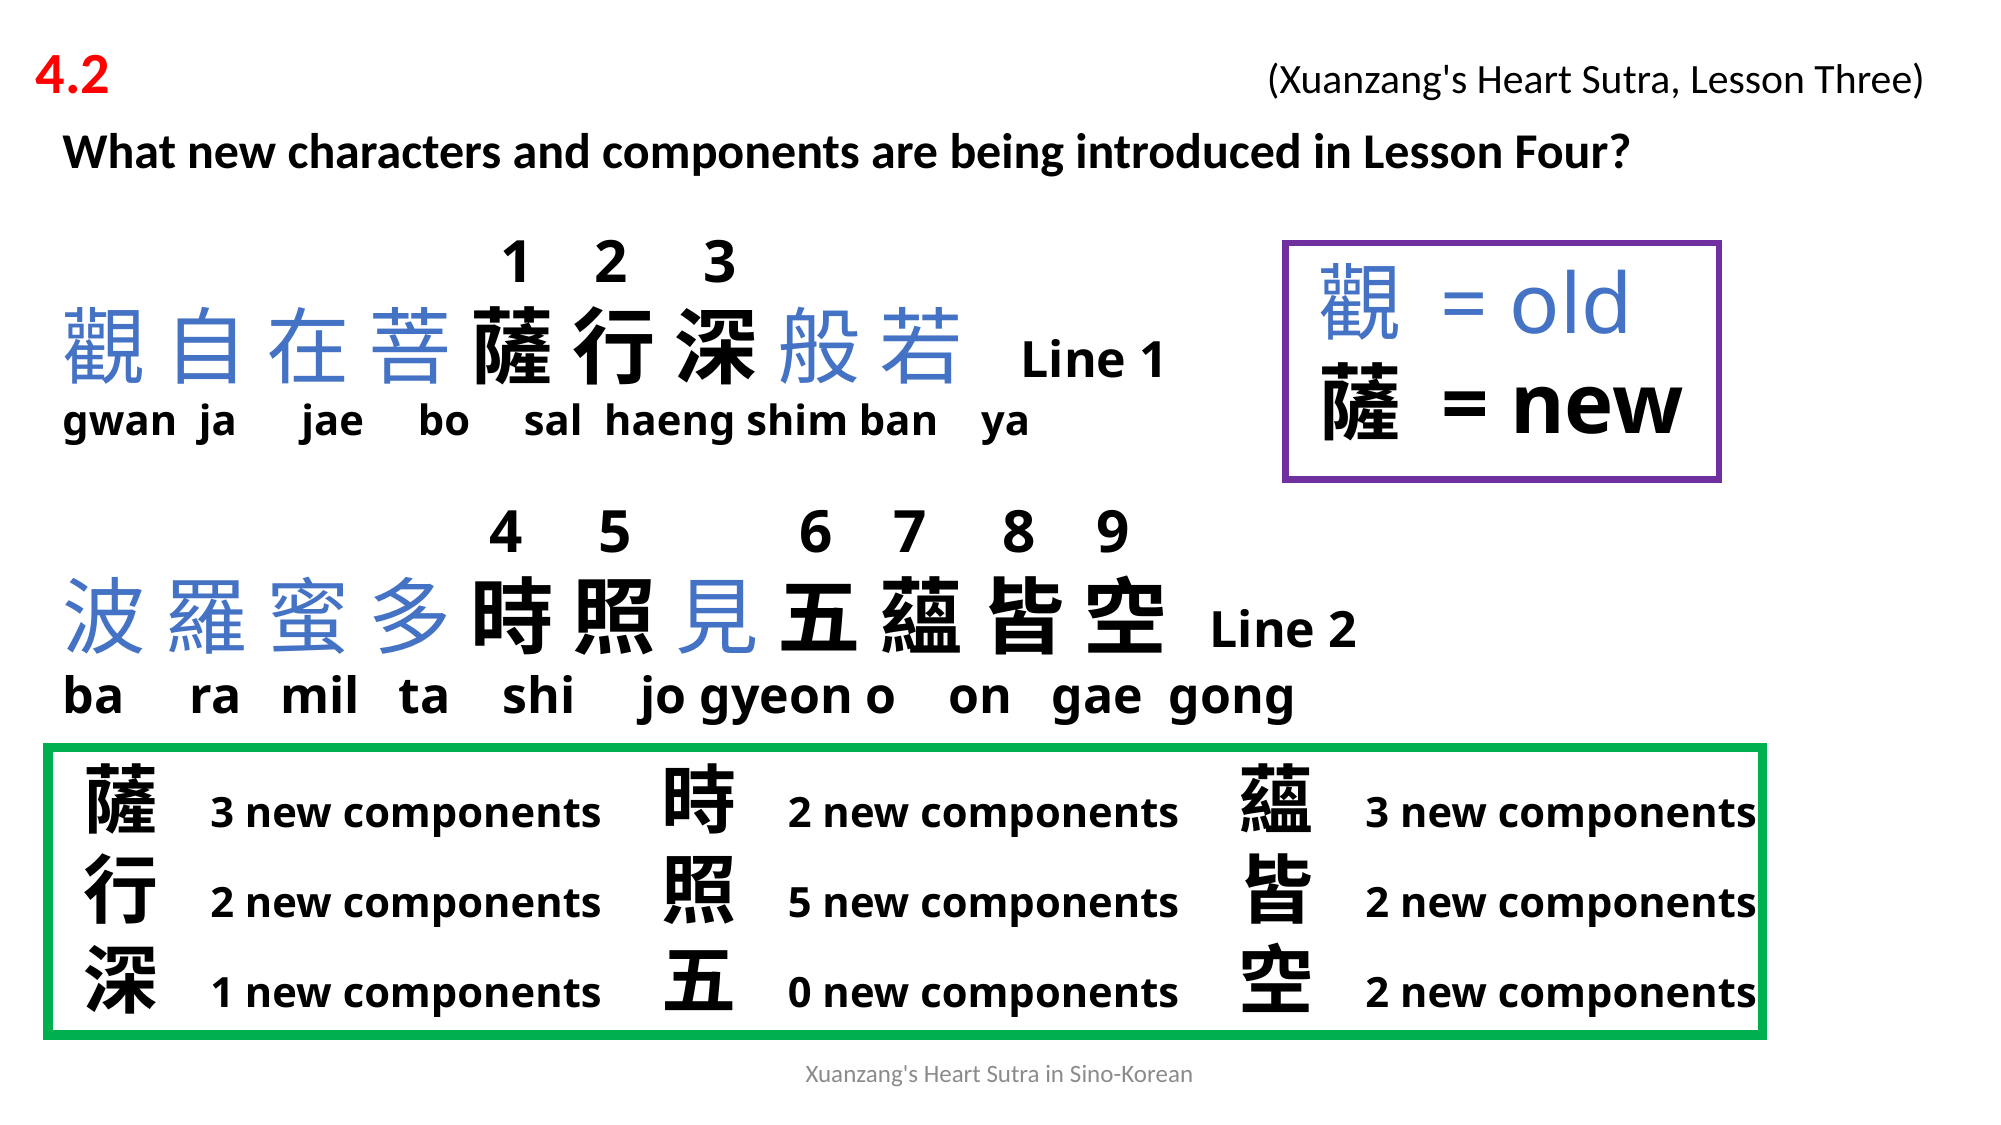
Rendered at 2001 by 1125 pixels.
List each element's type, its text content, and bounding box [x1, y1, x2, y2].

text_box What new characters and components are being introduced in Lesson Four? 1 2 3 觀 自 在 菩 薩 行 深 般 若 Line 1 gwan ja jae bo sal haeng shim ban ya 4 5 6 7 8 9 波 羅 蜜 多 時 照 見 五 蘊 皆 空 Line 2 ba ra mil ta shi jo gyeon o on gae gong [47, 111, 1790, 732]
text_box [47, 746, 1763, 1036]
text_box 4.2 (Xuanzang's Heart Sutra, Lesson Three) [20, 22, 1969, 113]
text_box [1284, 242, 1720, 480]
text_box 觀 = old 薩 = new [1304, 242, 1763, 503]
footer Xuanzang's Heart Sutra in Sino-Korean [662, 1078, 1338, 1103]
text_box 薩 3 new components 行 2 new components 深 1 new components 時 2 new components 照 5 new components 五 0 new components 蘊 3 new components 皆 2 new components 空 2 new components [68, 745, 1831, 1078]
